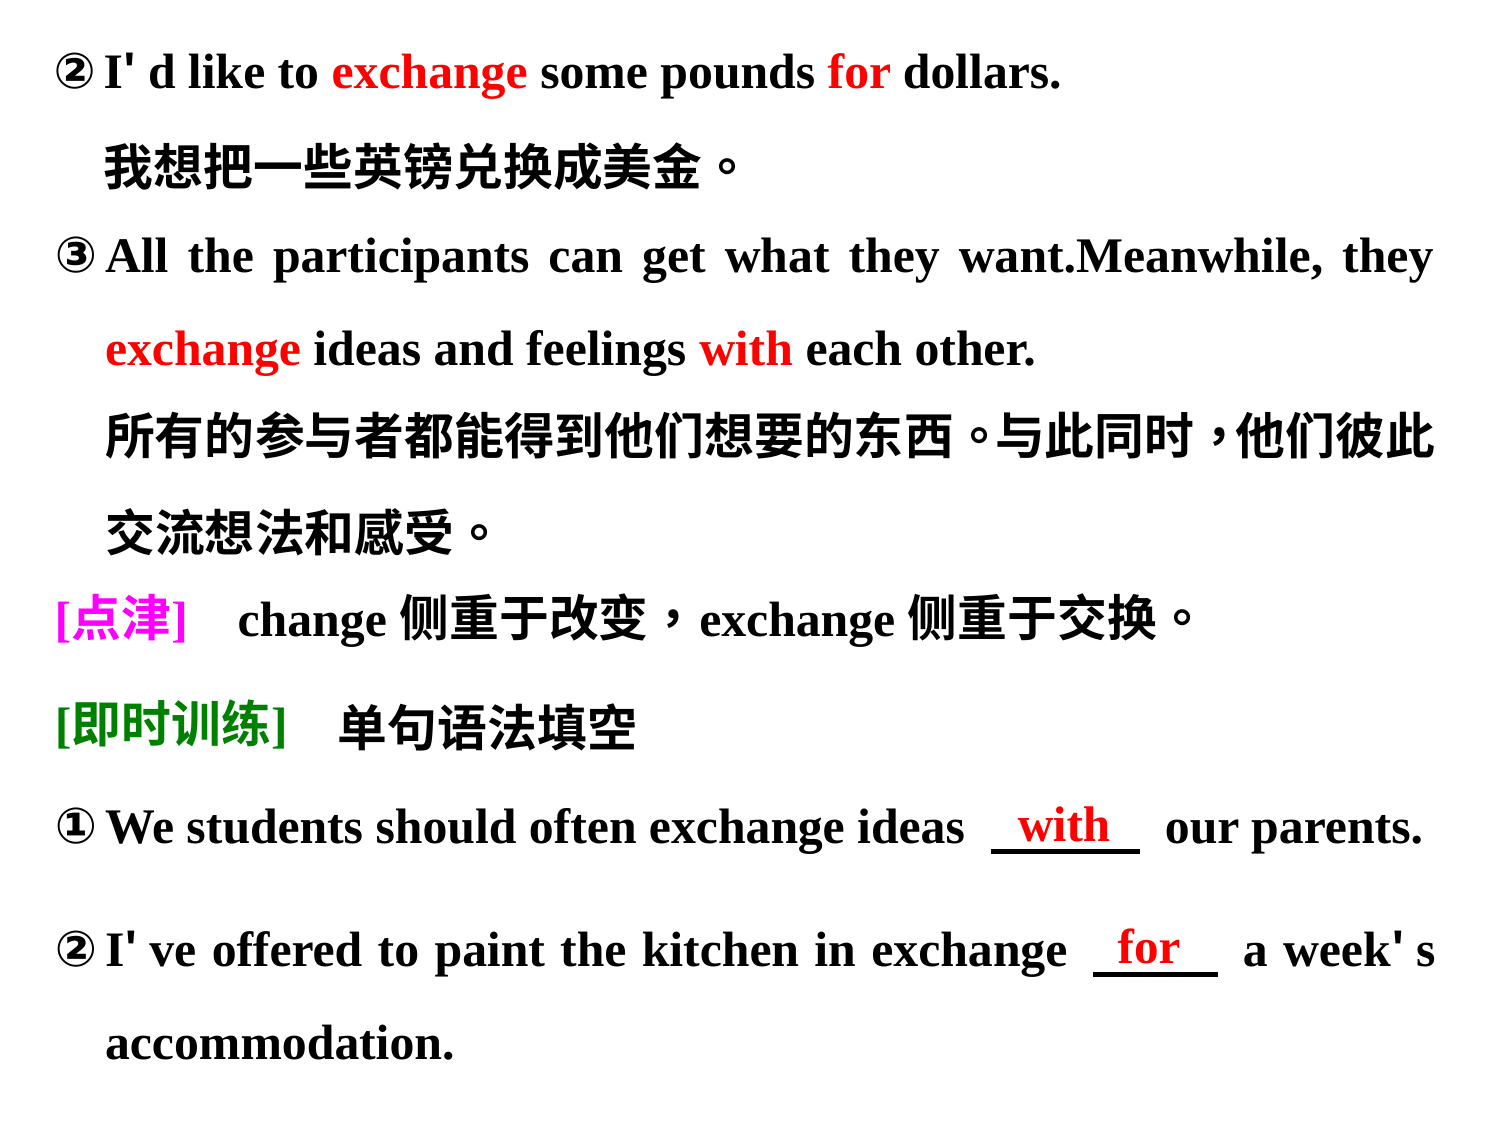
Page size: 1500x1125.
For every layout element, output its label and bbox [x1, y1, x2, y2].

text_box [54, 586, 1436, 683]
text_box [1017, 790, 1153, 903]
text_box [54, 916, 1436, 1099]
text_box [53, 39, 1434, 232]
text_box [1117, 912, 1253, 1024]
text_box [54, 222, 1436, 586]
text_box [54, 692, 1436, 916]
